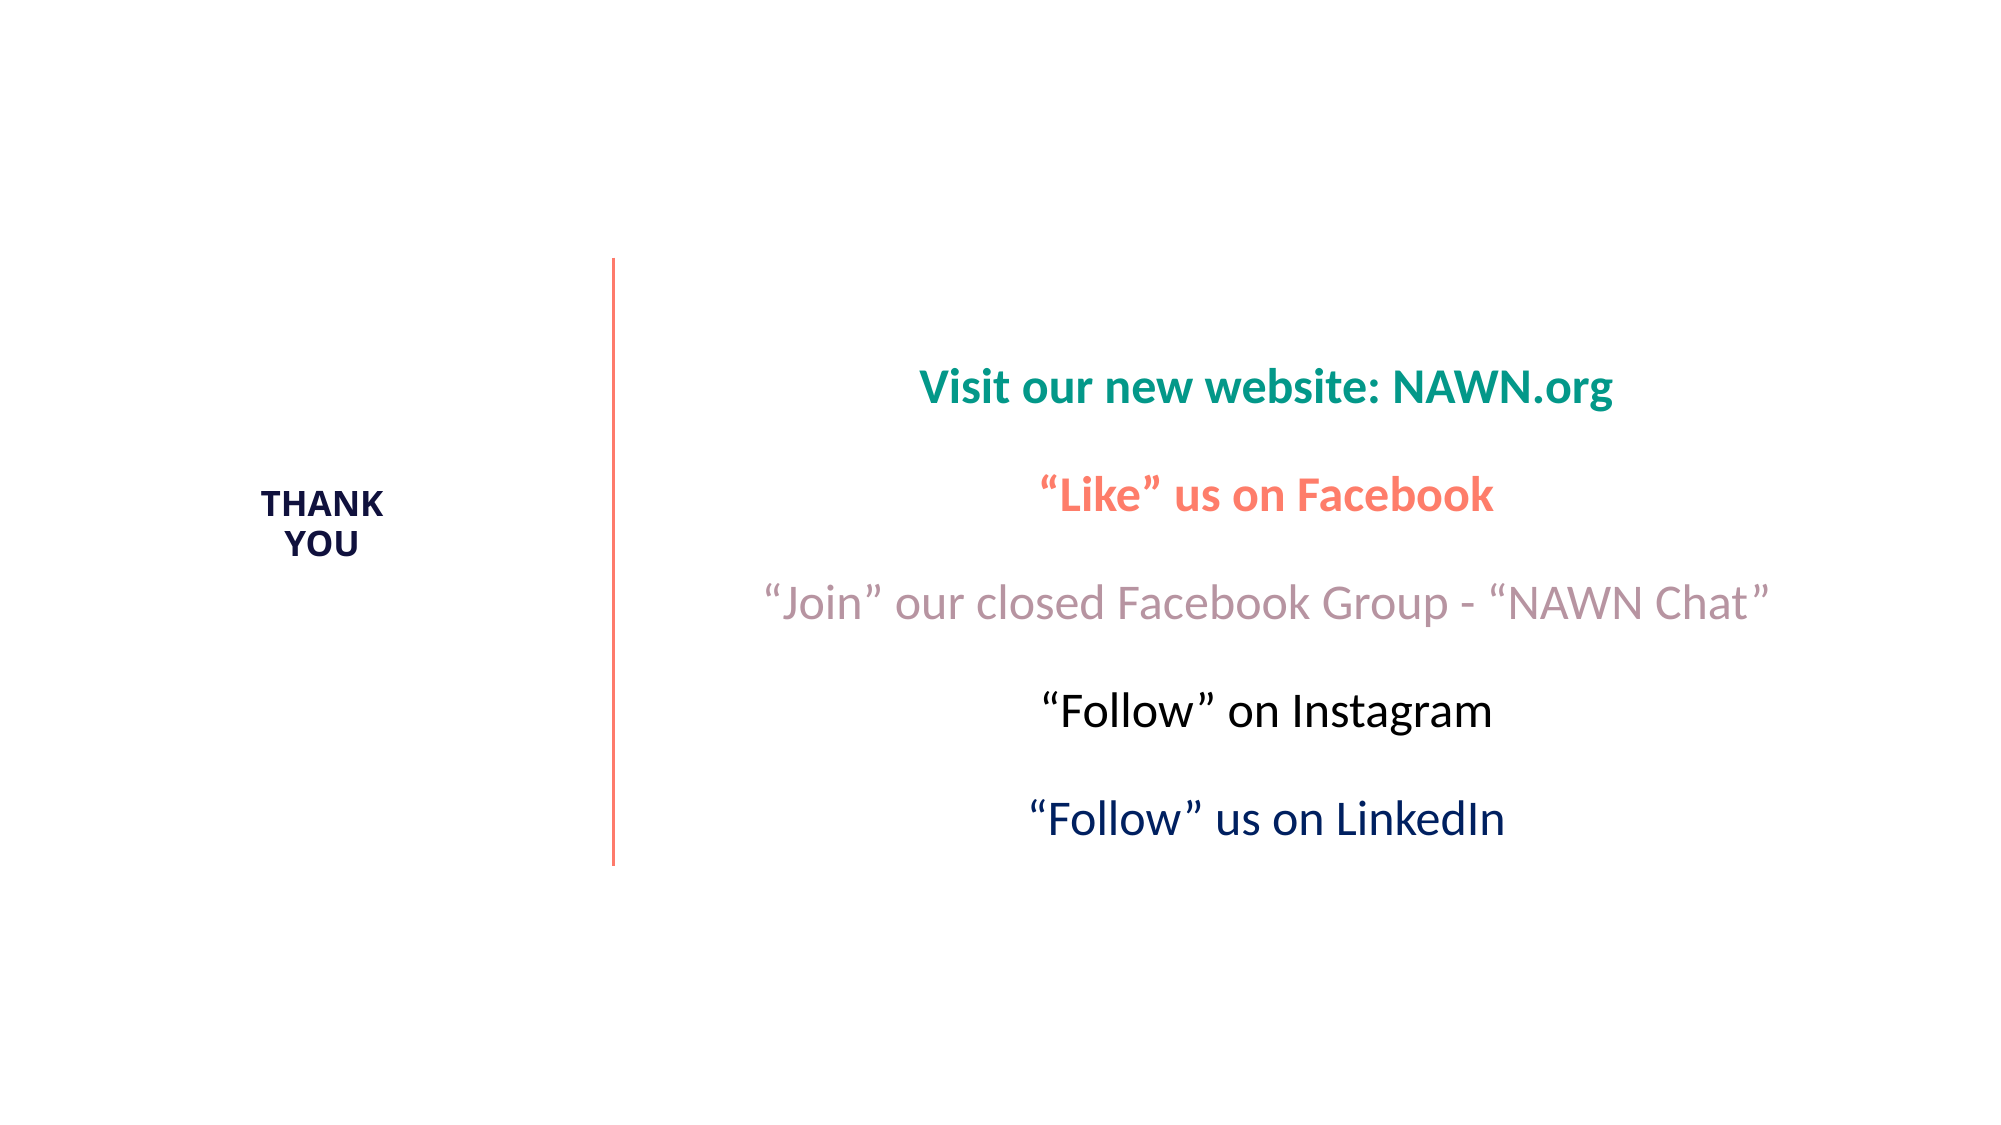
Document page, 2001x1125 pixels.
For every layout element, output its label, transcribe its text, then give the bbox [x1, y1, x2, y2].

text_box Visit our new website: NAWN.org “Like” us on Facebook “Join” our closed Facebook Group - “NAWN Chat” “Follow” on Instagram “Follow” us on LinkedIn [457, 345, 2000, 915]
text_box THANK YOU [78, 479, 457, 580]
